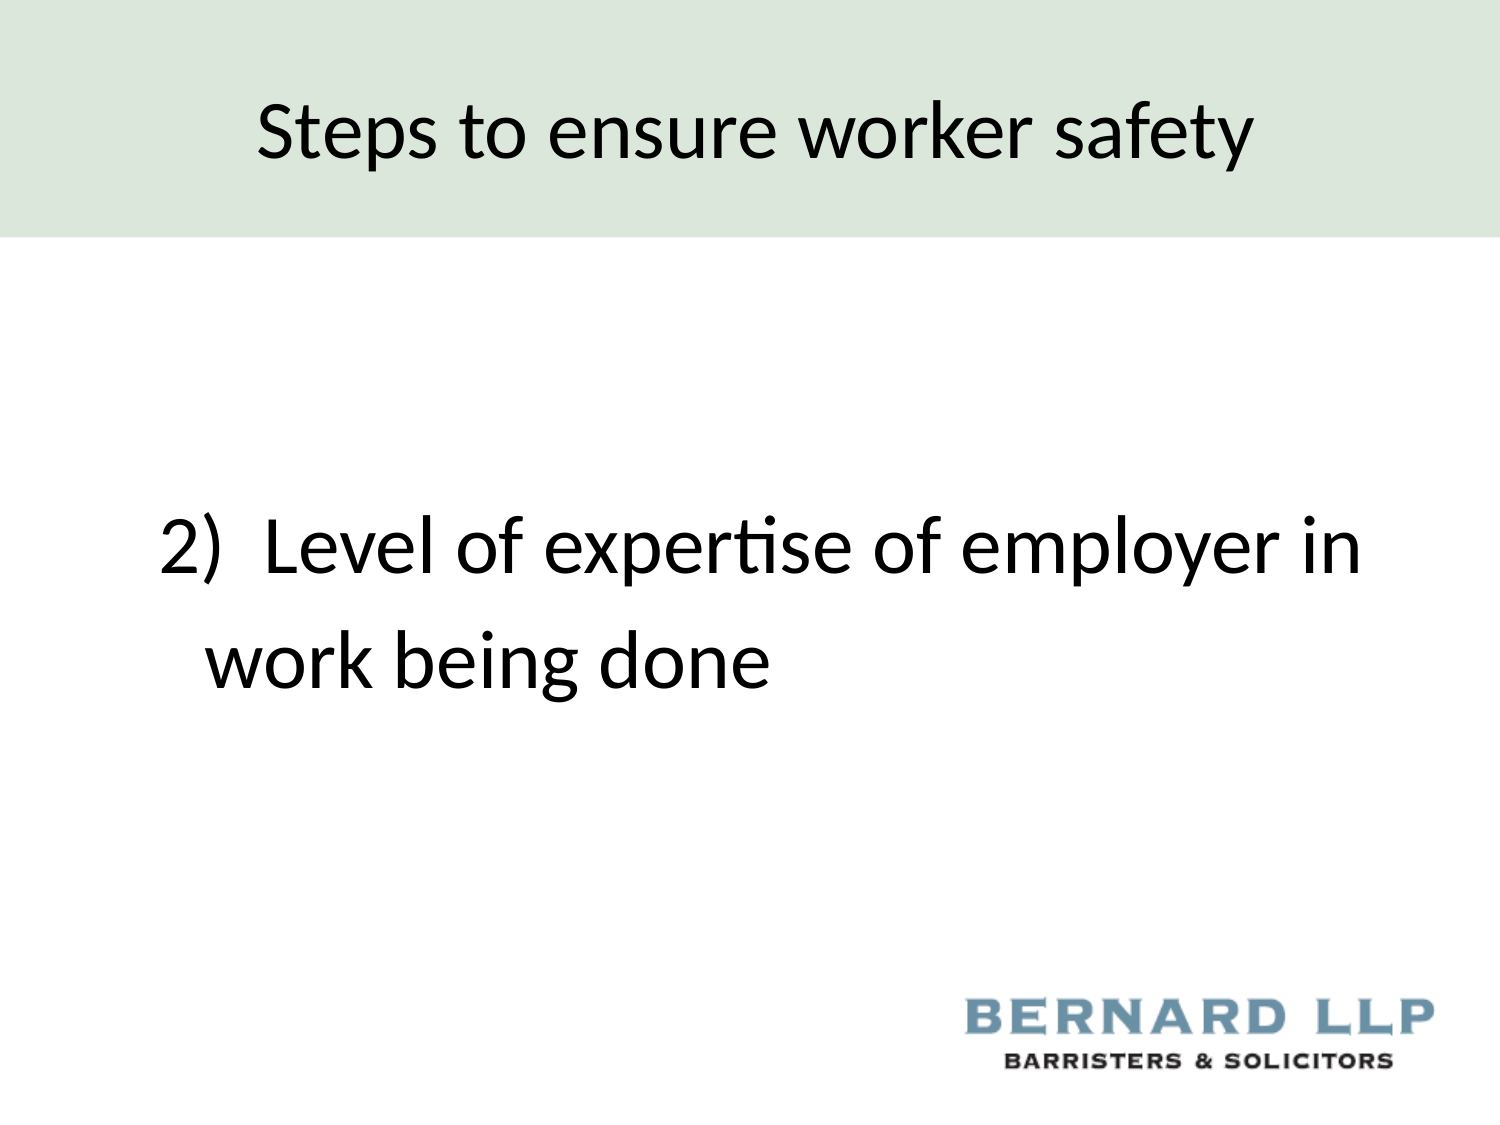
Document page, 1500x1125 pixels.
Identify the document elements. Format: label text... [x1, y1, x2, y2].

list Level of expertise of employer in work being done [99, 262, 1451, 1051]
title Steps to ensure worker safety [49, 24, 1463, 226]
picture [937, 987, 1451, 1081]
text_box [0, 0, 1500, 238]
